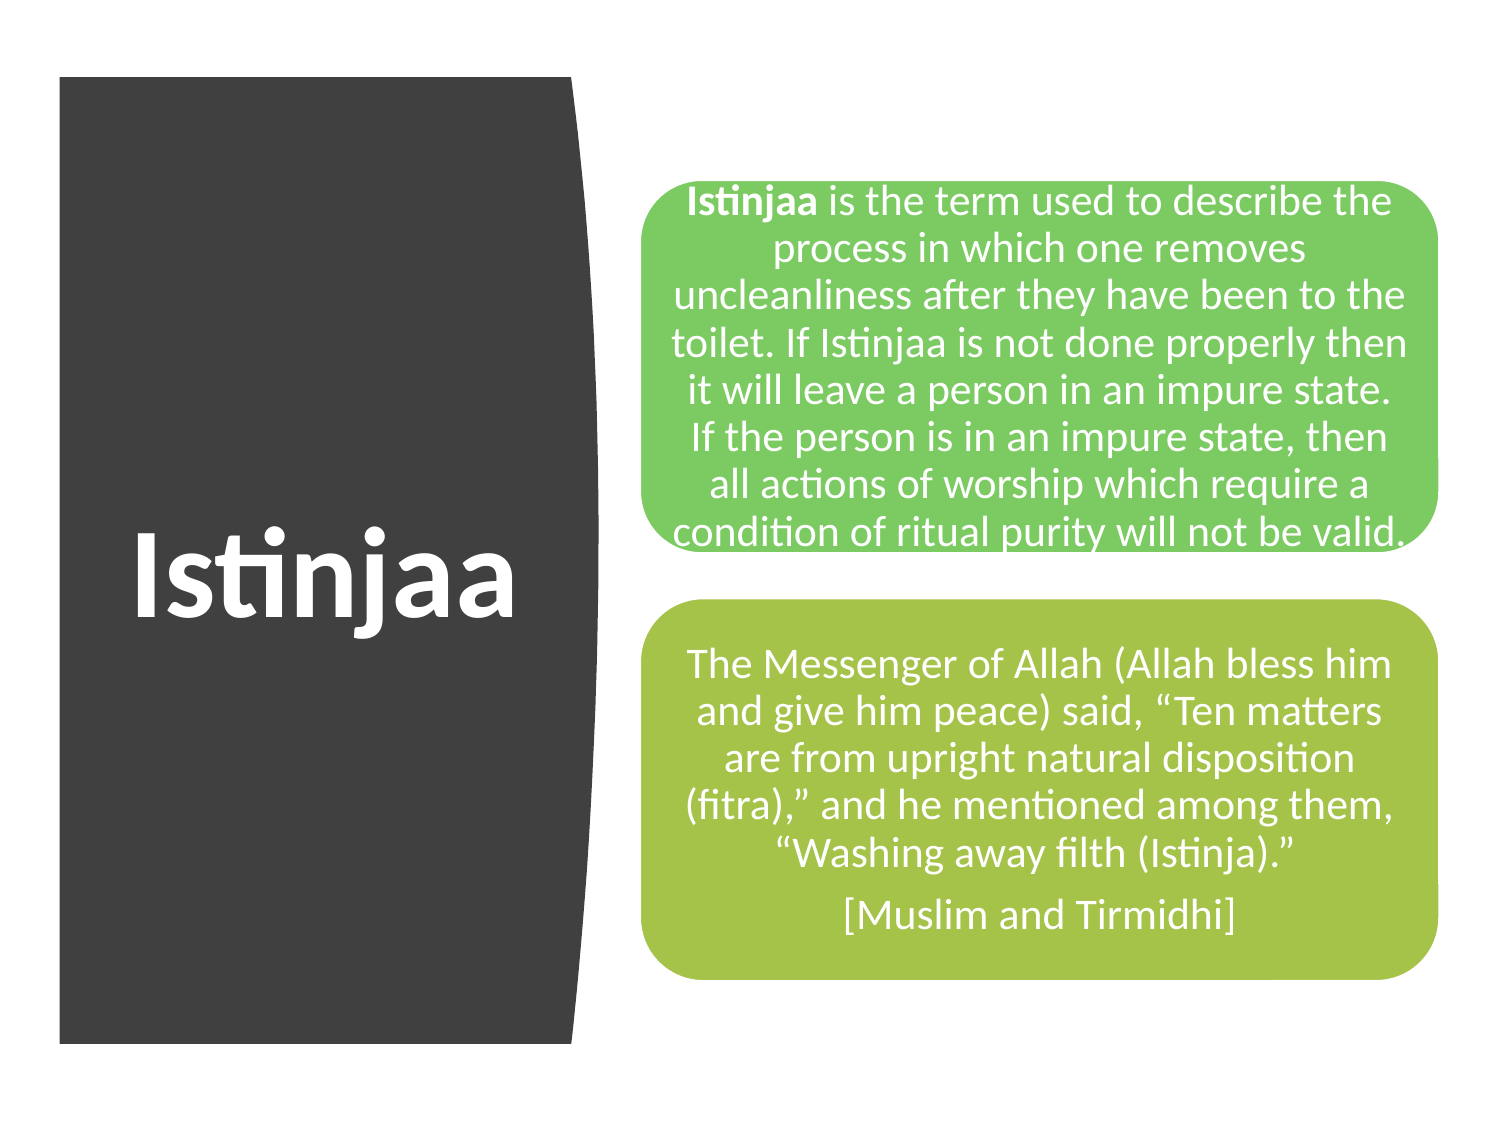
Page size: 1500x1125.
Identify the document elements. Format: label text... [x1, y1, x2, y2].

title Istinjaa [100, 172, 550, 960]
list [638, 76, 1441, 1043]
text_box [57, 75, 601, 1046]
